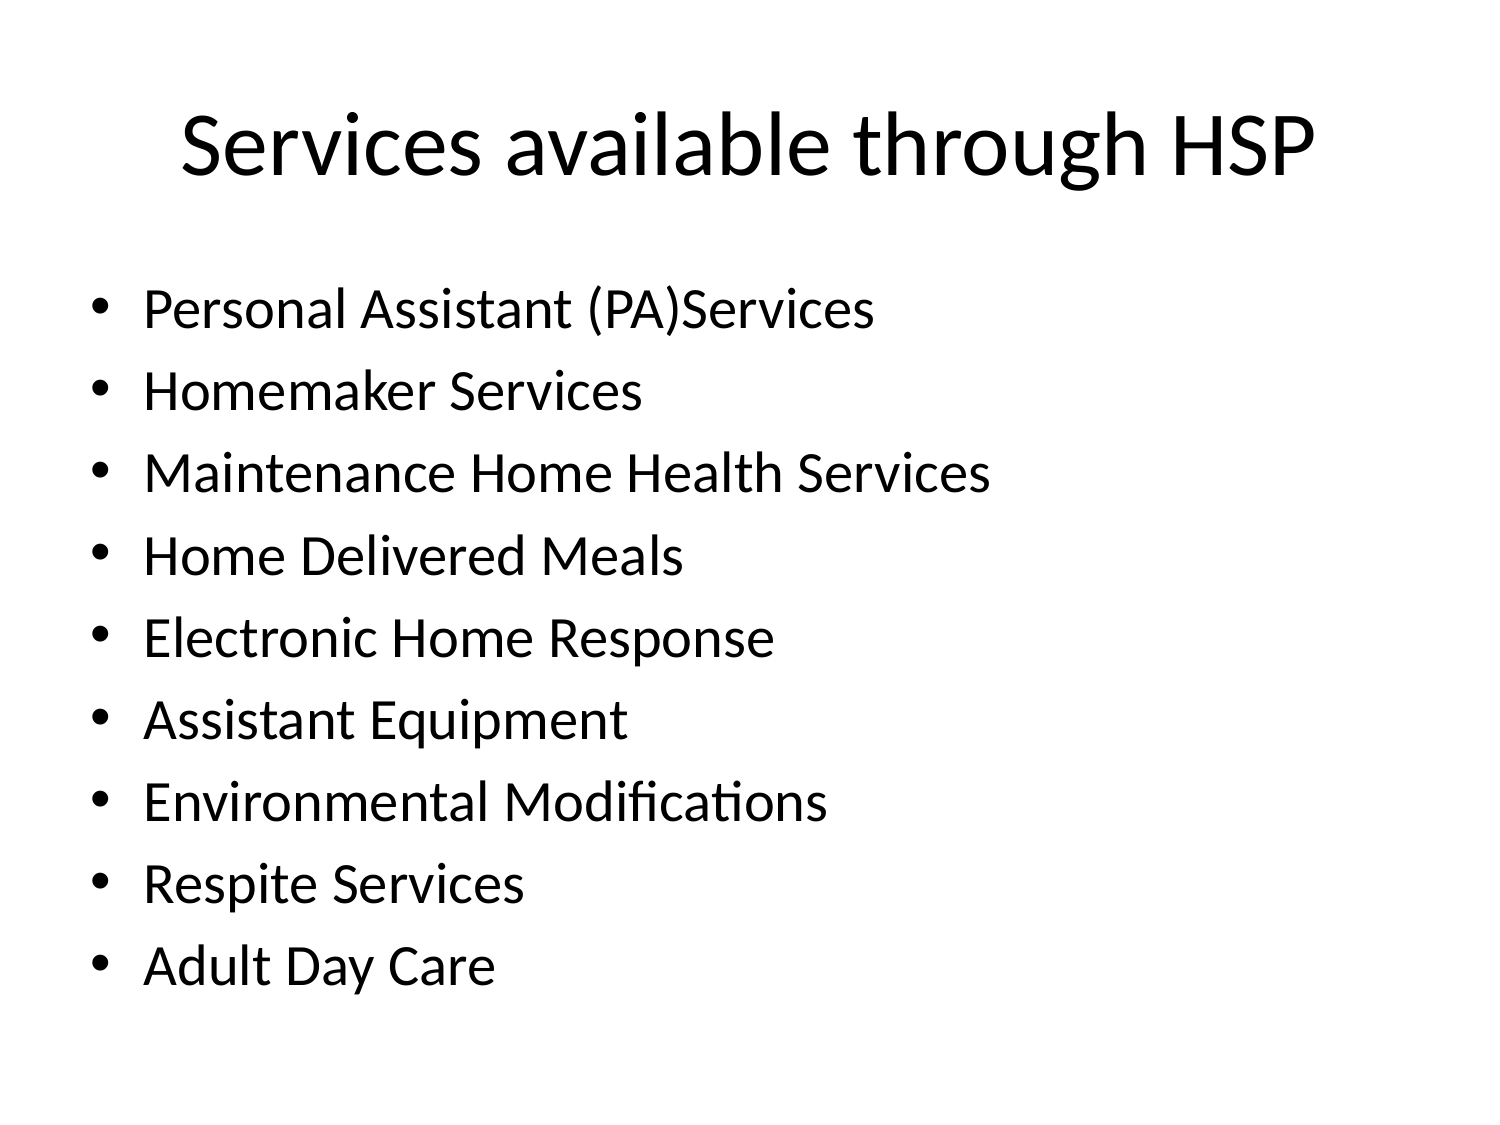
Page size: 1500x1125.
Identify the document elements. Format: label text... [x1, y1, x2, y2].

title Services available through HSP [75, 45, 1425, 233]
list Personal Assistant (PA)Services Homemaker Services Maintenance Home Health Services Home Delivered Meals Electronic Home Response Assistant Equipment Environmental Modifications Respite Services Adult Day Care [75, 262, 1425, 1005]
